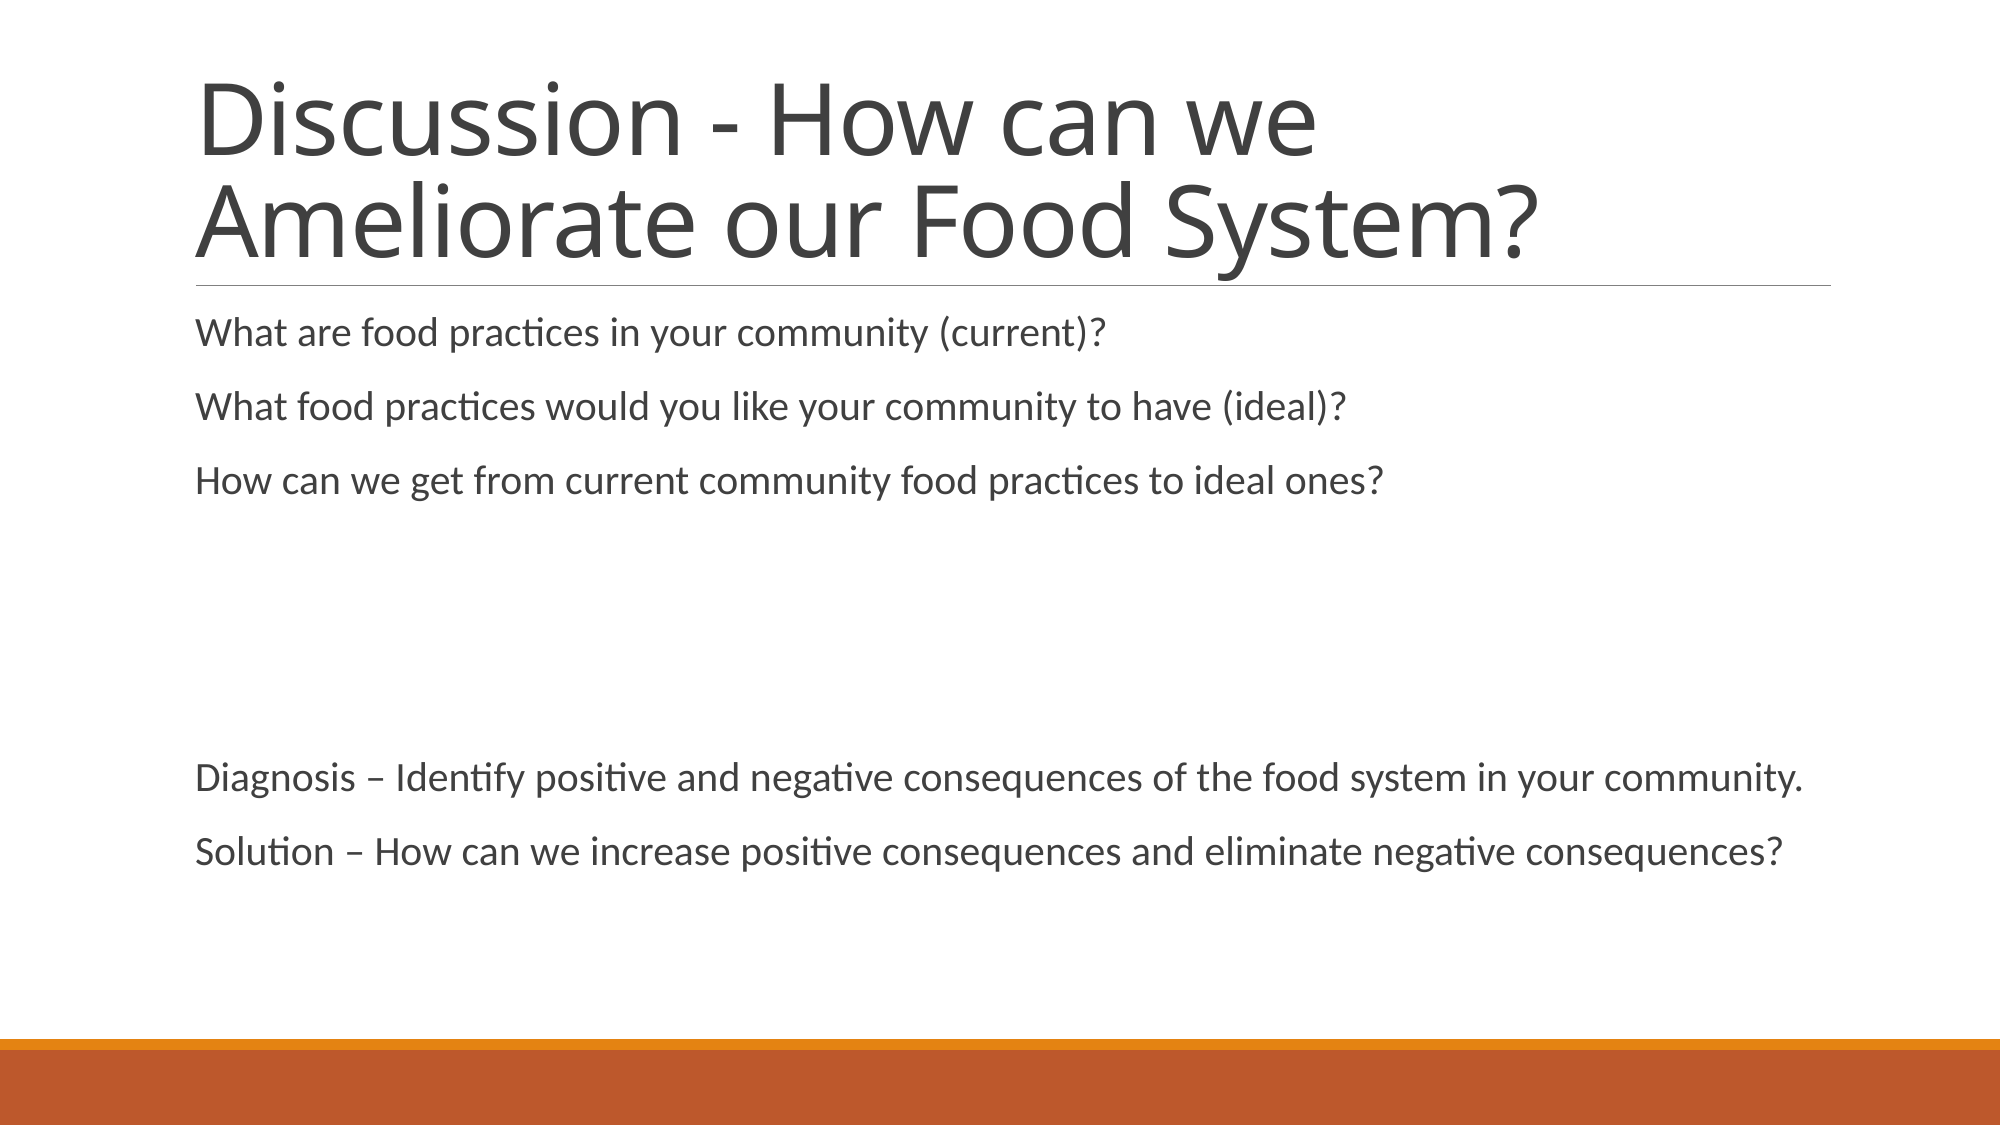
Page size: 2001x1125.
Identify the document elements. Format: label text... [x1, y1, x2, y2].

title Discussion - How can we Ameliorate our Food System? [180, 47, 1830, 285]
list What are food practices in your community (current)? What food practices would you like your community to have (ideal)? How can we get from current community food practices to ideal ones? Diagnosis – Identify positive and negative consequences of the food system in your community. Solution – How can we increase positive consequences and eliminate negative consequences? [180, 302, 1830, 963]
